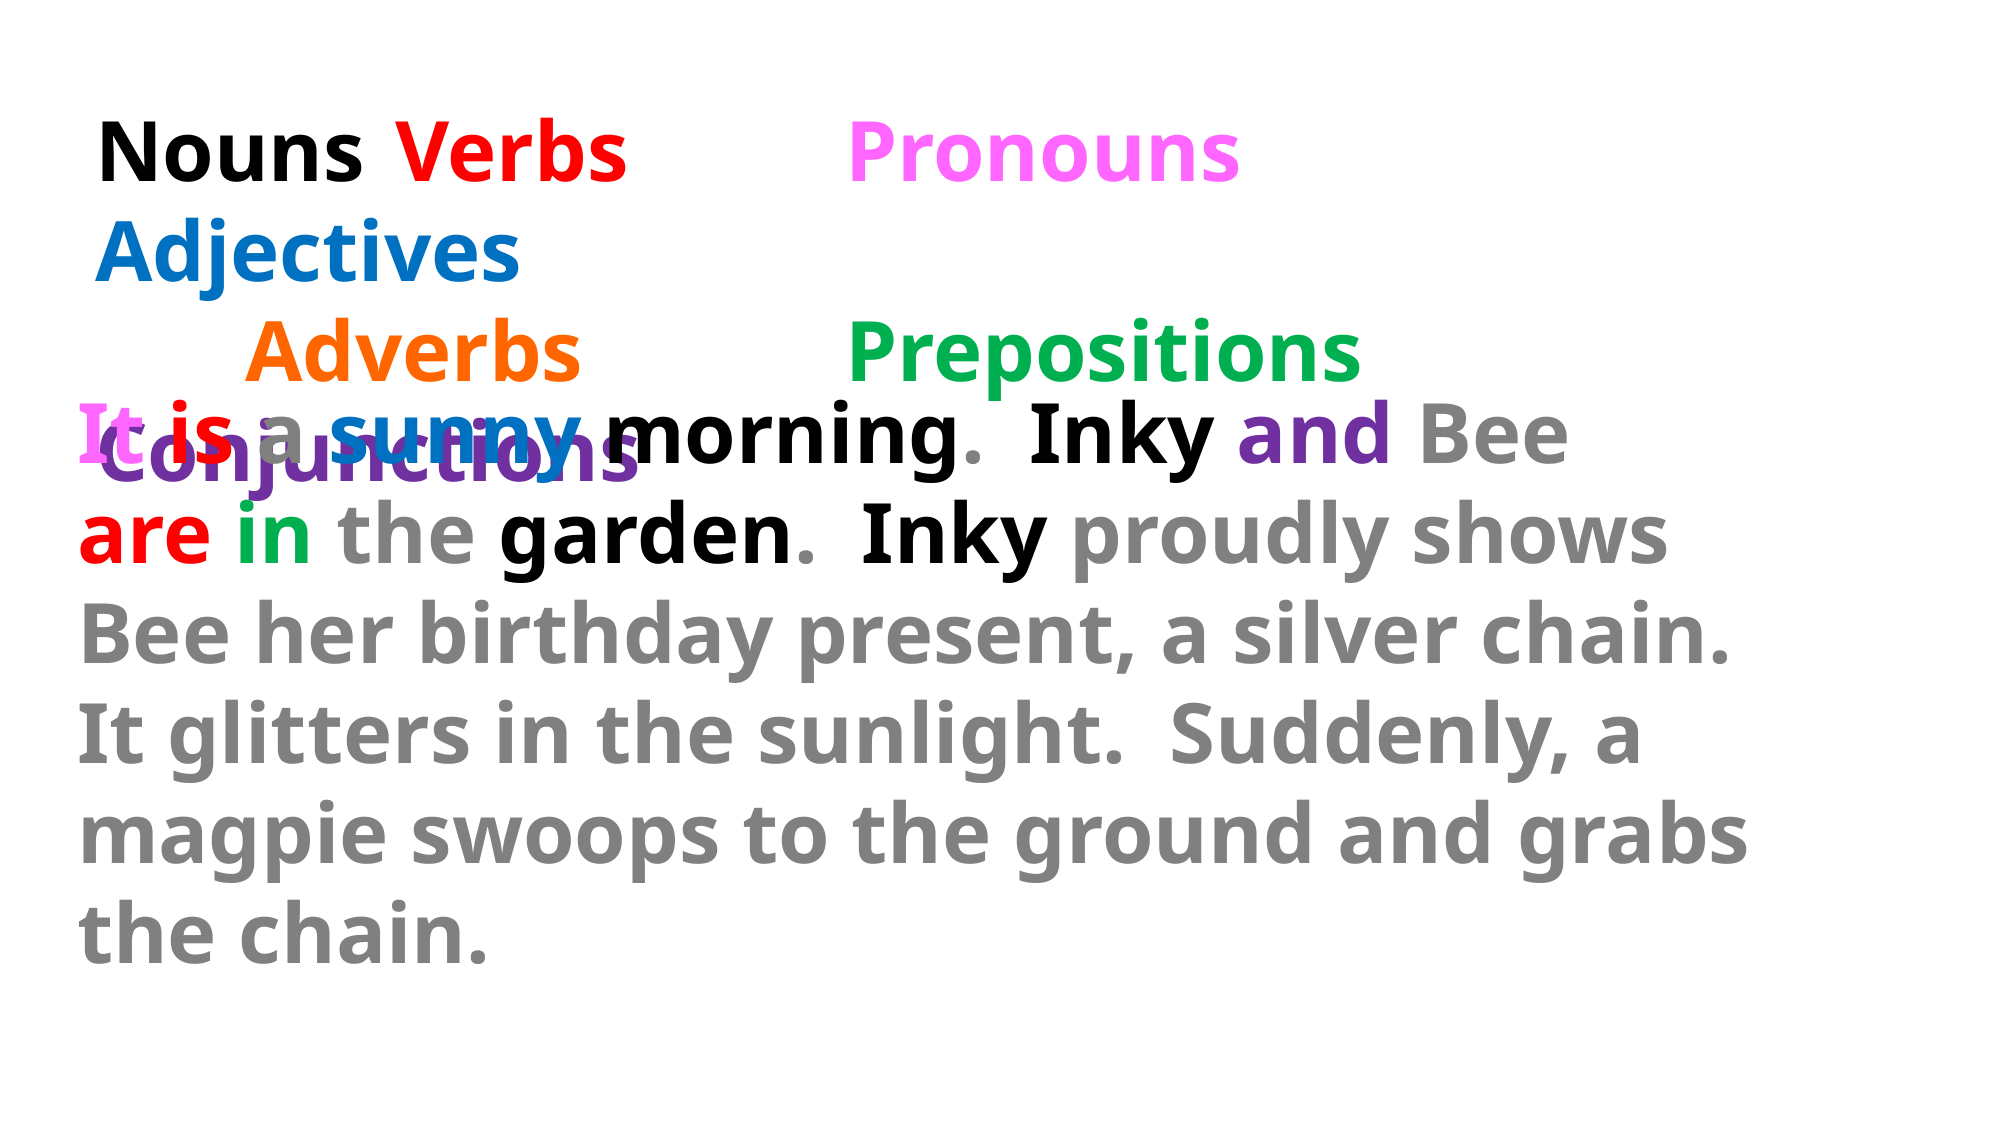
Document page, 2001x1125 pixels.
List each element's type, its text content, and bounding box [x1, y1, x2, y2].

text_box Nouns Verbs Pronouns Adjectives Adverbs Prepositions Conjunctions [80, 91, 1877, 373]
text_box It is a sunny morning. Inky and Bee are in the garden. Inky proudly shows Bee her birthday present, a silver chain. It glitters in the sunlight. Suddenly, a magpie swoops to the ground and grabs the chain. [62, 373, 2000, 988]
